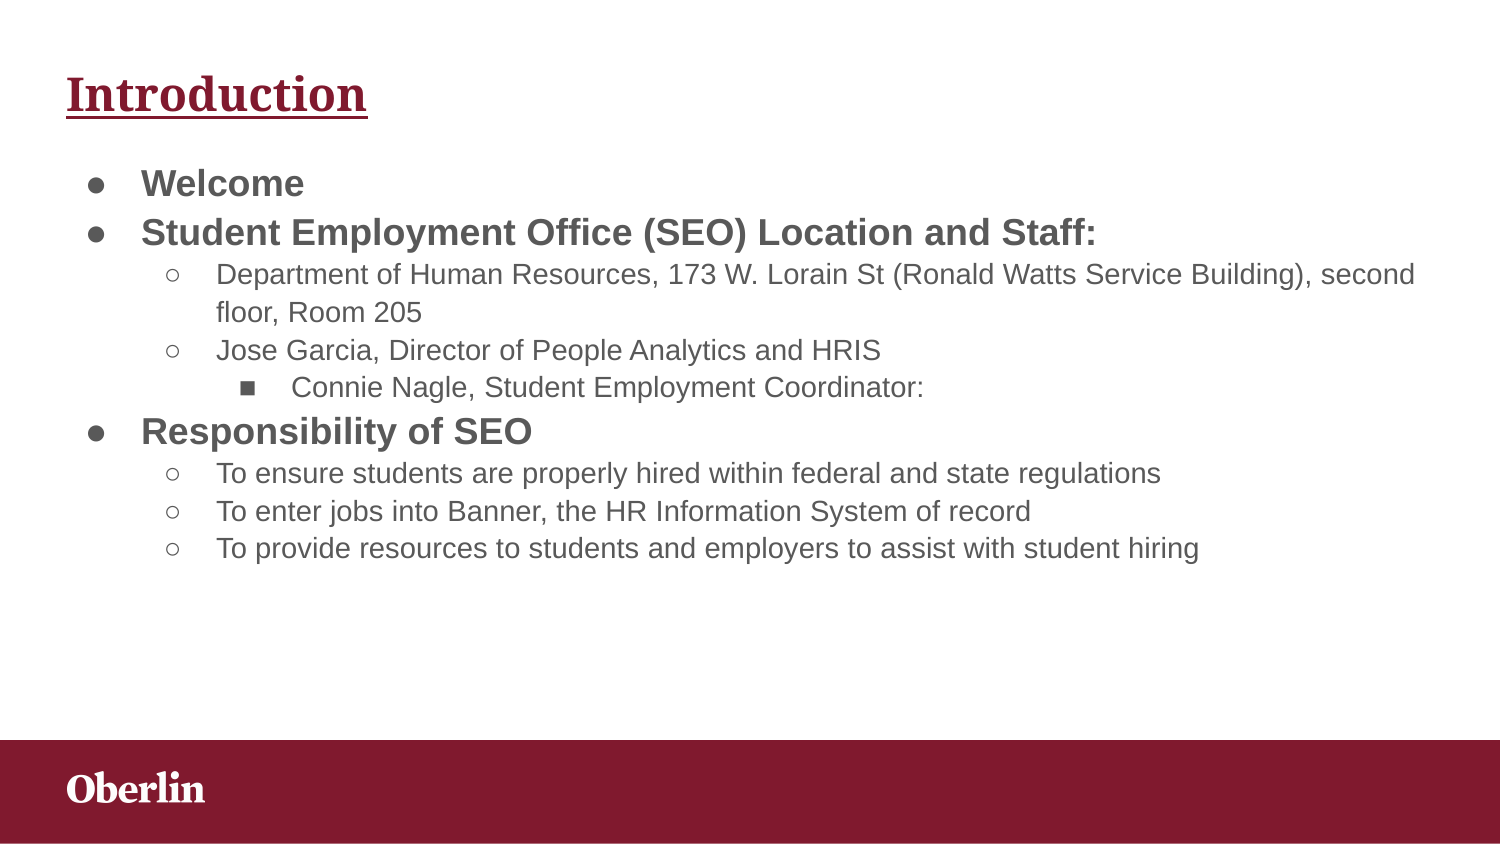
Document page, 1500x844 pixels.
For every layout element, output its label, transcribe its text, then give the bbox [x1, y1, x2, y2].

picture [66, 771, 205, 803]
text_box [0, 740, 1500, 844]
title Introduction [51, 47, 1449, 141]
list Welcome Student Employment Office (SEO) Location and Staff: Department of Human Resources, 173 W. Lorain St (Ronald Watts Service Building), second floor, Room 205 Jose Garcia, Director of People Analytics and HRIS Connie Nagle, Student Employment Coordinator: Responsibility of SEO To ensure students are properly hired within federal and state regulations To enter jobs into Banner, the HR Information System of record To provide resources to students and employers to assist with student hiring [51, 141, 1449, 703]
